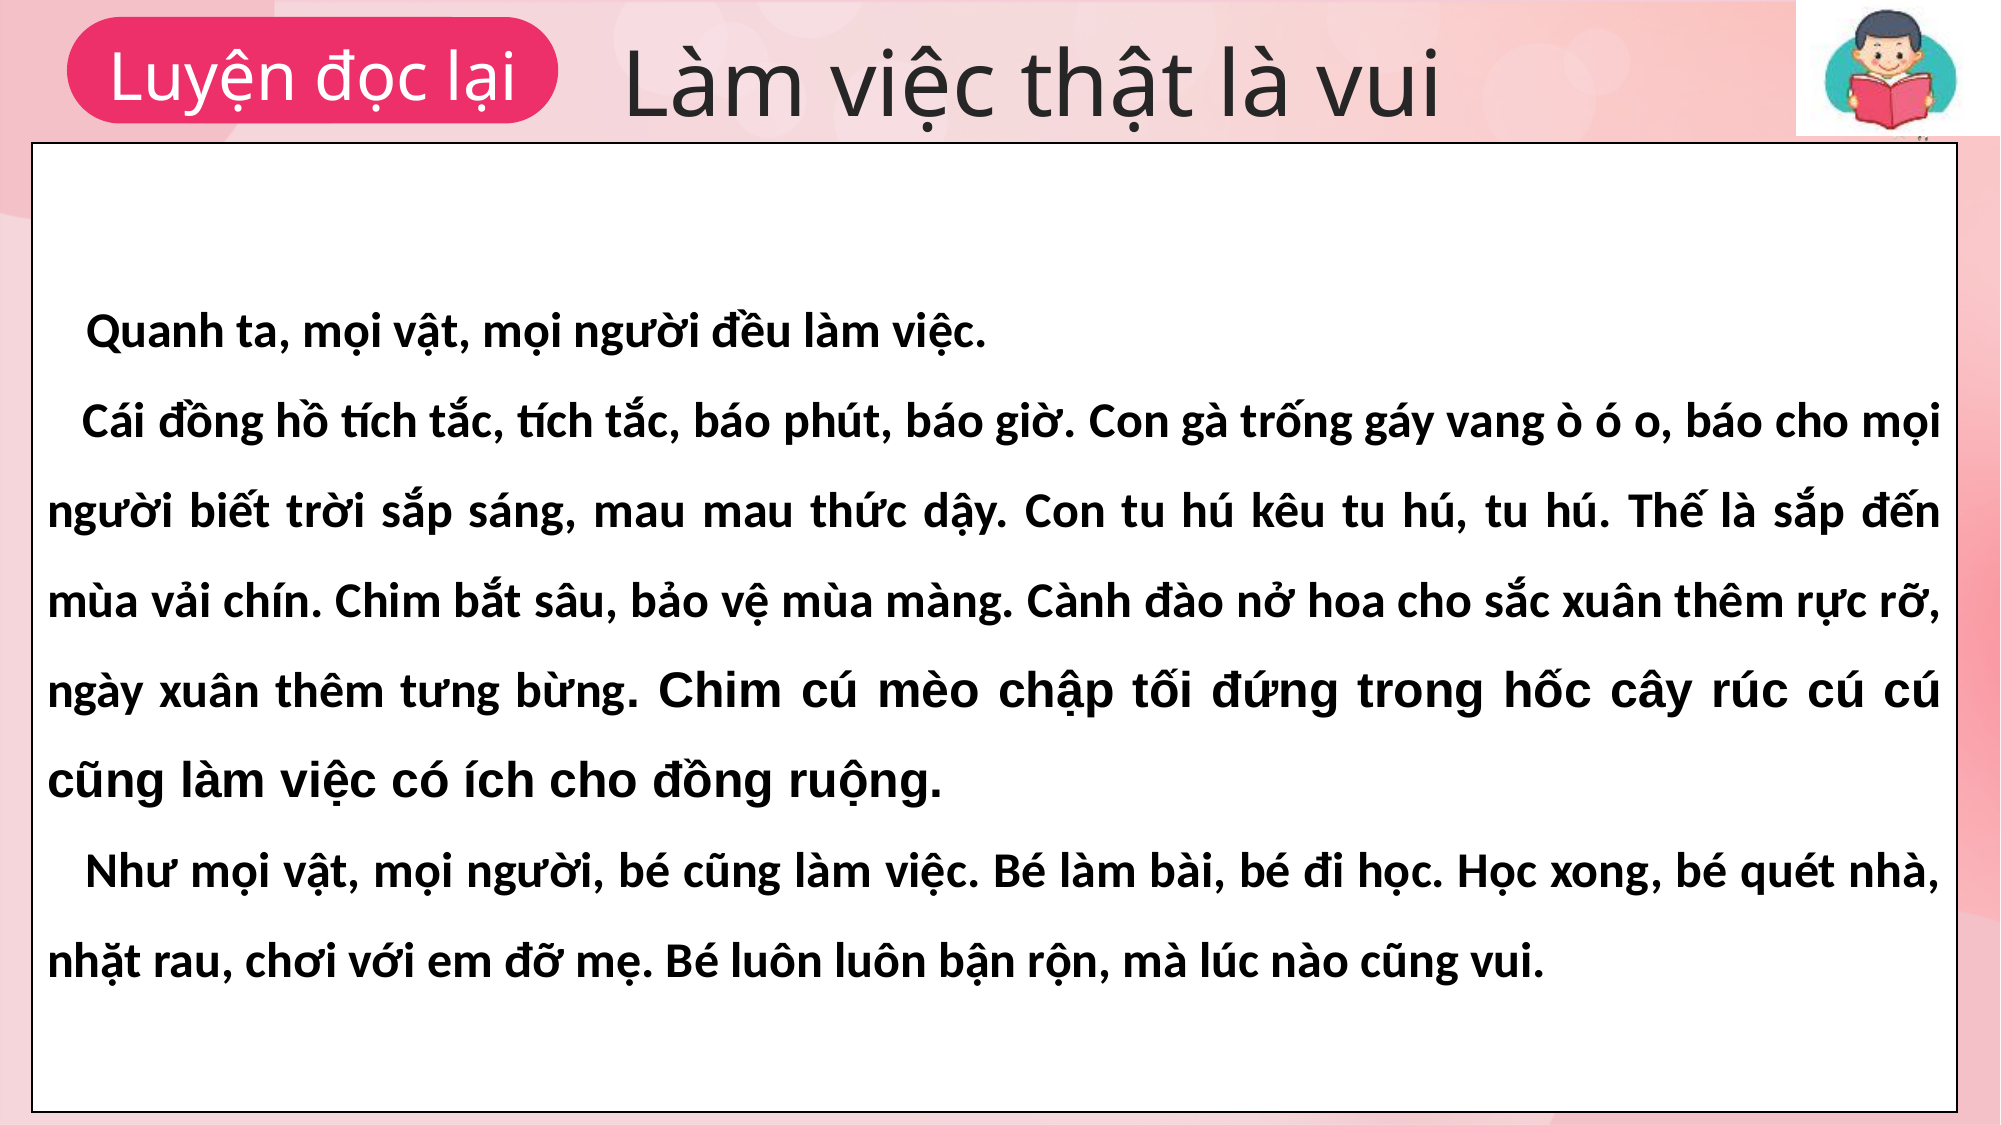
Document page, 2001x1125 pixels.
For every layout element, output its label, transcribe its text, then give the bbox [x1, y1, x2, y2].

text_box Làm việc thật là vui [527, 16, 1539, 142]
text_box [66, 16, 559, 124]
text_box Quanh ta, mọi vật, mọi người đều làm việc. Cái đồng hồ tích tắc, tích tắc, báo phút, báo giờ. Con gà trống gáy vang ò ó o, báo cho mọi người biết trời sắp sáng, mau mau thức dậy. Con tu hú kêu tu hú, tu hú. Thế là sắp đến mùa vải chín. Chim bắt sâu, bảo vệ mùa màng. Cành đào nở hoa cho sắc xuân thêm rực rỡ, ngày xuân thêm tưng bừng. Chim cú mèo chập tối đứng trong hốc cây rúc cú cú cũng làm việc có ích cho đồng ruộng. Như mọi vật, mọi người, bé cũng làm việc. Bé làm bài, bé đi học. Học xong, bé quét nhà, nhặt rau, chơi với em đỡ mẹ. Bé luôn luôn bận rộn, mà lúc nào cũng vui. [31, 142, 1958, 1113]
picture [0, 0, 2001, 1125]
